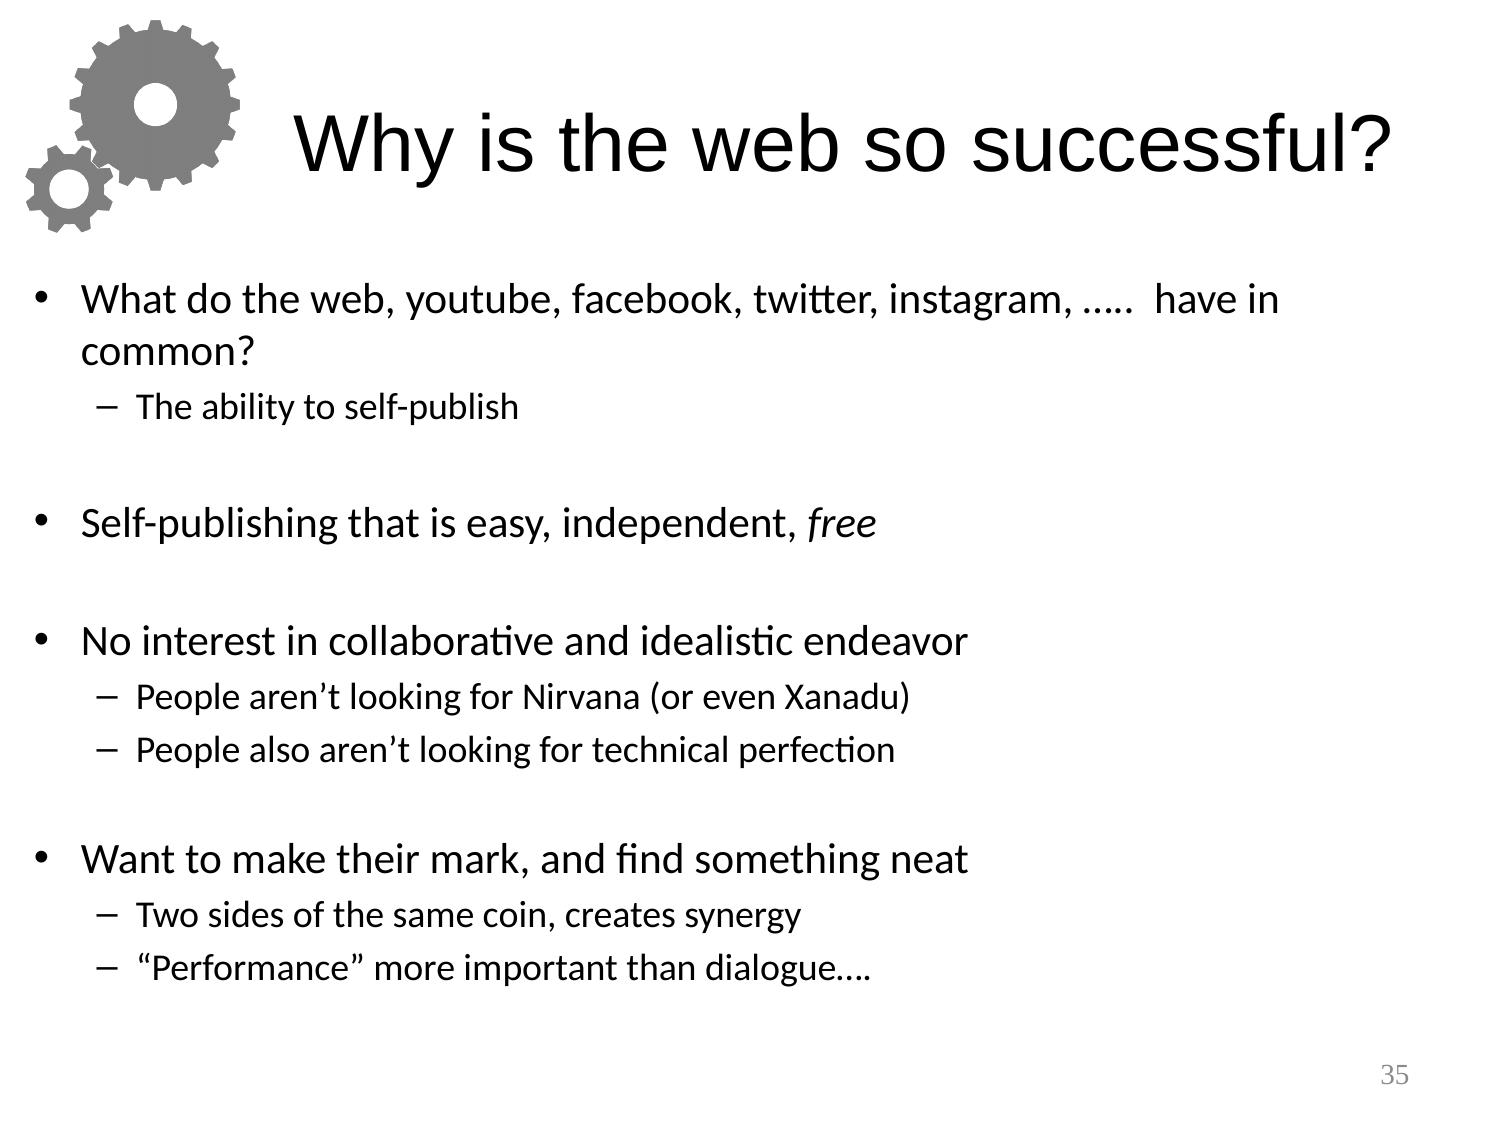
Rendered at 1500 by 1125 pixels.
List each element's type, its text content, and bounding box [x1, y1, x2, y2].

slide_number 35 [1074, 1042, 1425, 1103]
picture [24, 19, 240, 233]
title Why is the web so successful? [264, 45, 1425, 233]
list What do the web, youtube, facebook, twitter, instagram, ….. have in common? The ability to self-publish Self-publishing that is easy, independent, free No interest in collaborative and idealistic endeavor People aren’t looking for Nirvana (or even Xanadu) People also aren’t looking for technical perfection Want to make their mark, and find something neat Two sides of the same coin, creates synergy “Performance” more important than dialogue…. [18, 262, 1425, 1005]
